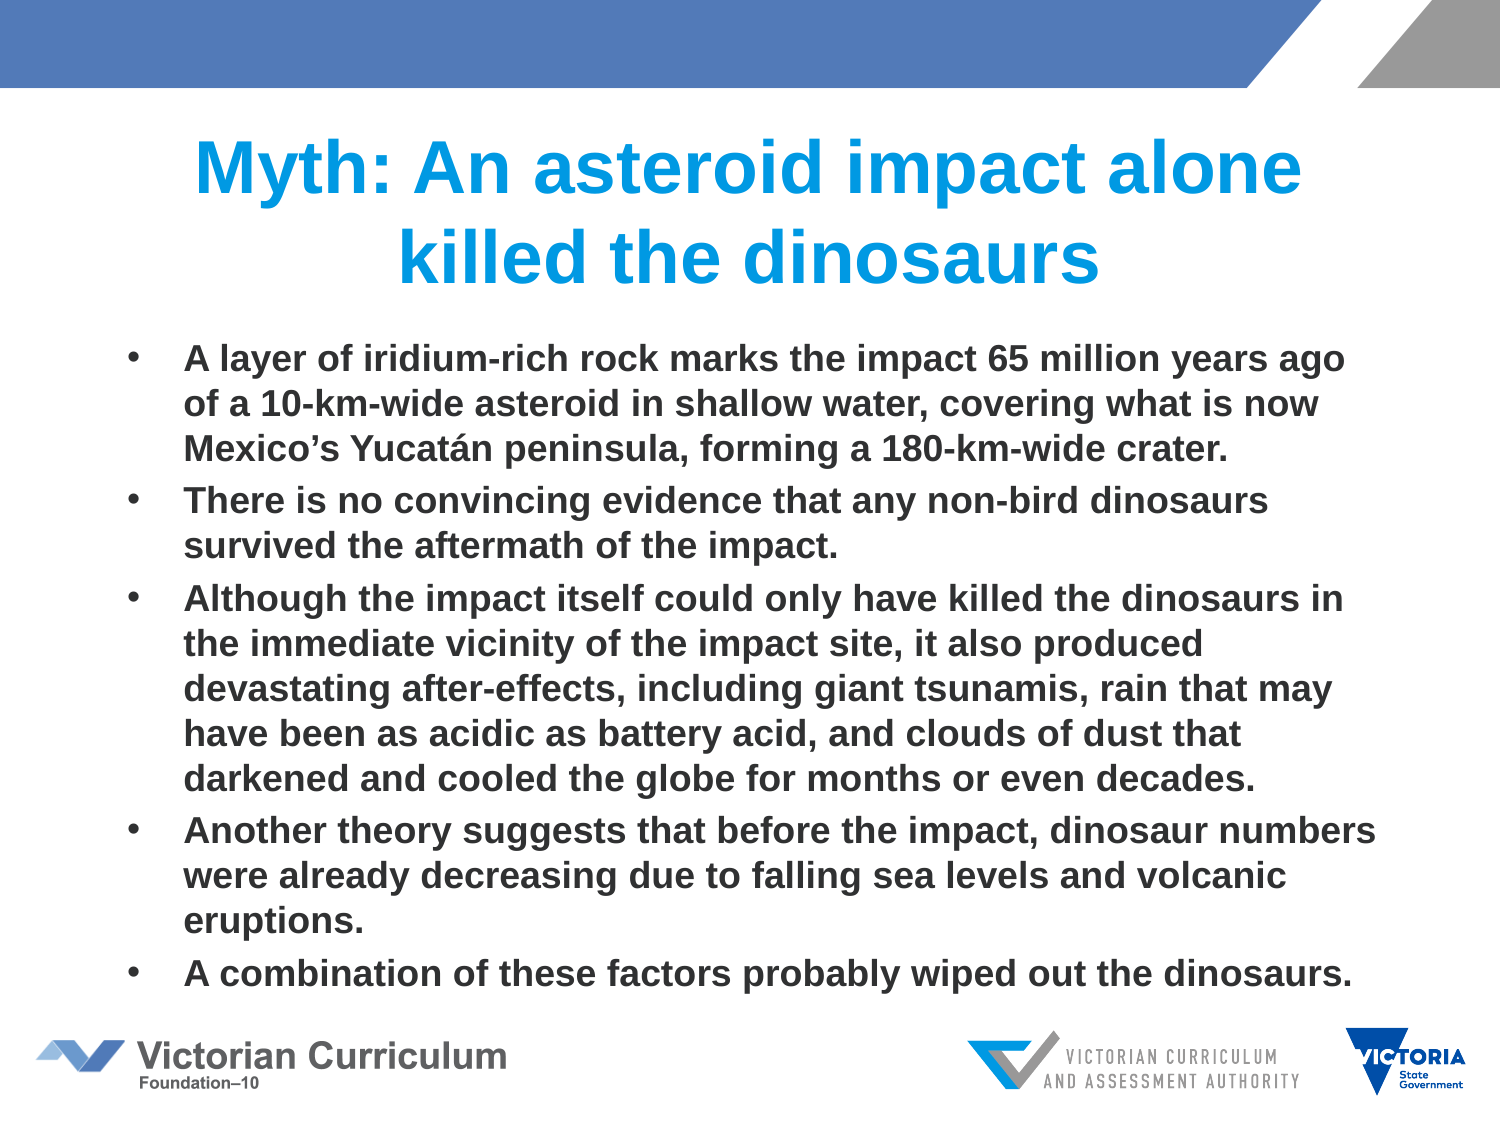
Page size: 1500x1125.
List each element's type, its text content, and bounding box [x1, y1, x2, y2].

picture [0, 0, 1500, 1125]
list A layer of iridium-rich rock marks the impact 65 million years ago of a 10-km-wide asteroid in shallow water, covering what is now Mexico’s Yucatán peninsula, forming a 180-km-wide crater. There is no convincing evidence that any non-bird dinosaurs survived the aftermath of the impact. Although the impact itself could only have killed the dinosaurs in the immediate vicinity of the impact site, it also produced devastating after-effects, including giant tsunamis, rain that may have been as acidic as battery acid, and clouds of dust that darkened and cooled the globe for months or even decades. Another theory suggests that before the impact, dinosaur numbers were already decreasing due to falling sea levels and volcanic eruptions. A combination of these factors probably wiped out the dinosaurs. [112, 326, 1400, 1035]
title Myth: An asteroid impact alone killed the dinosaurs [112, 115, 1388, 303]
